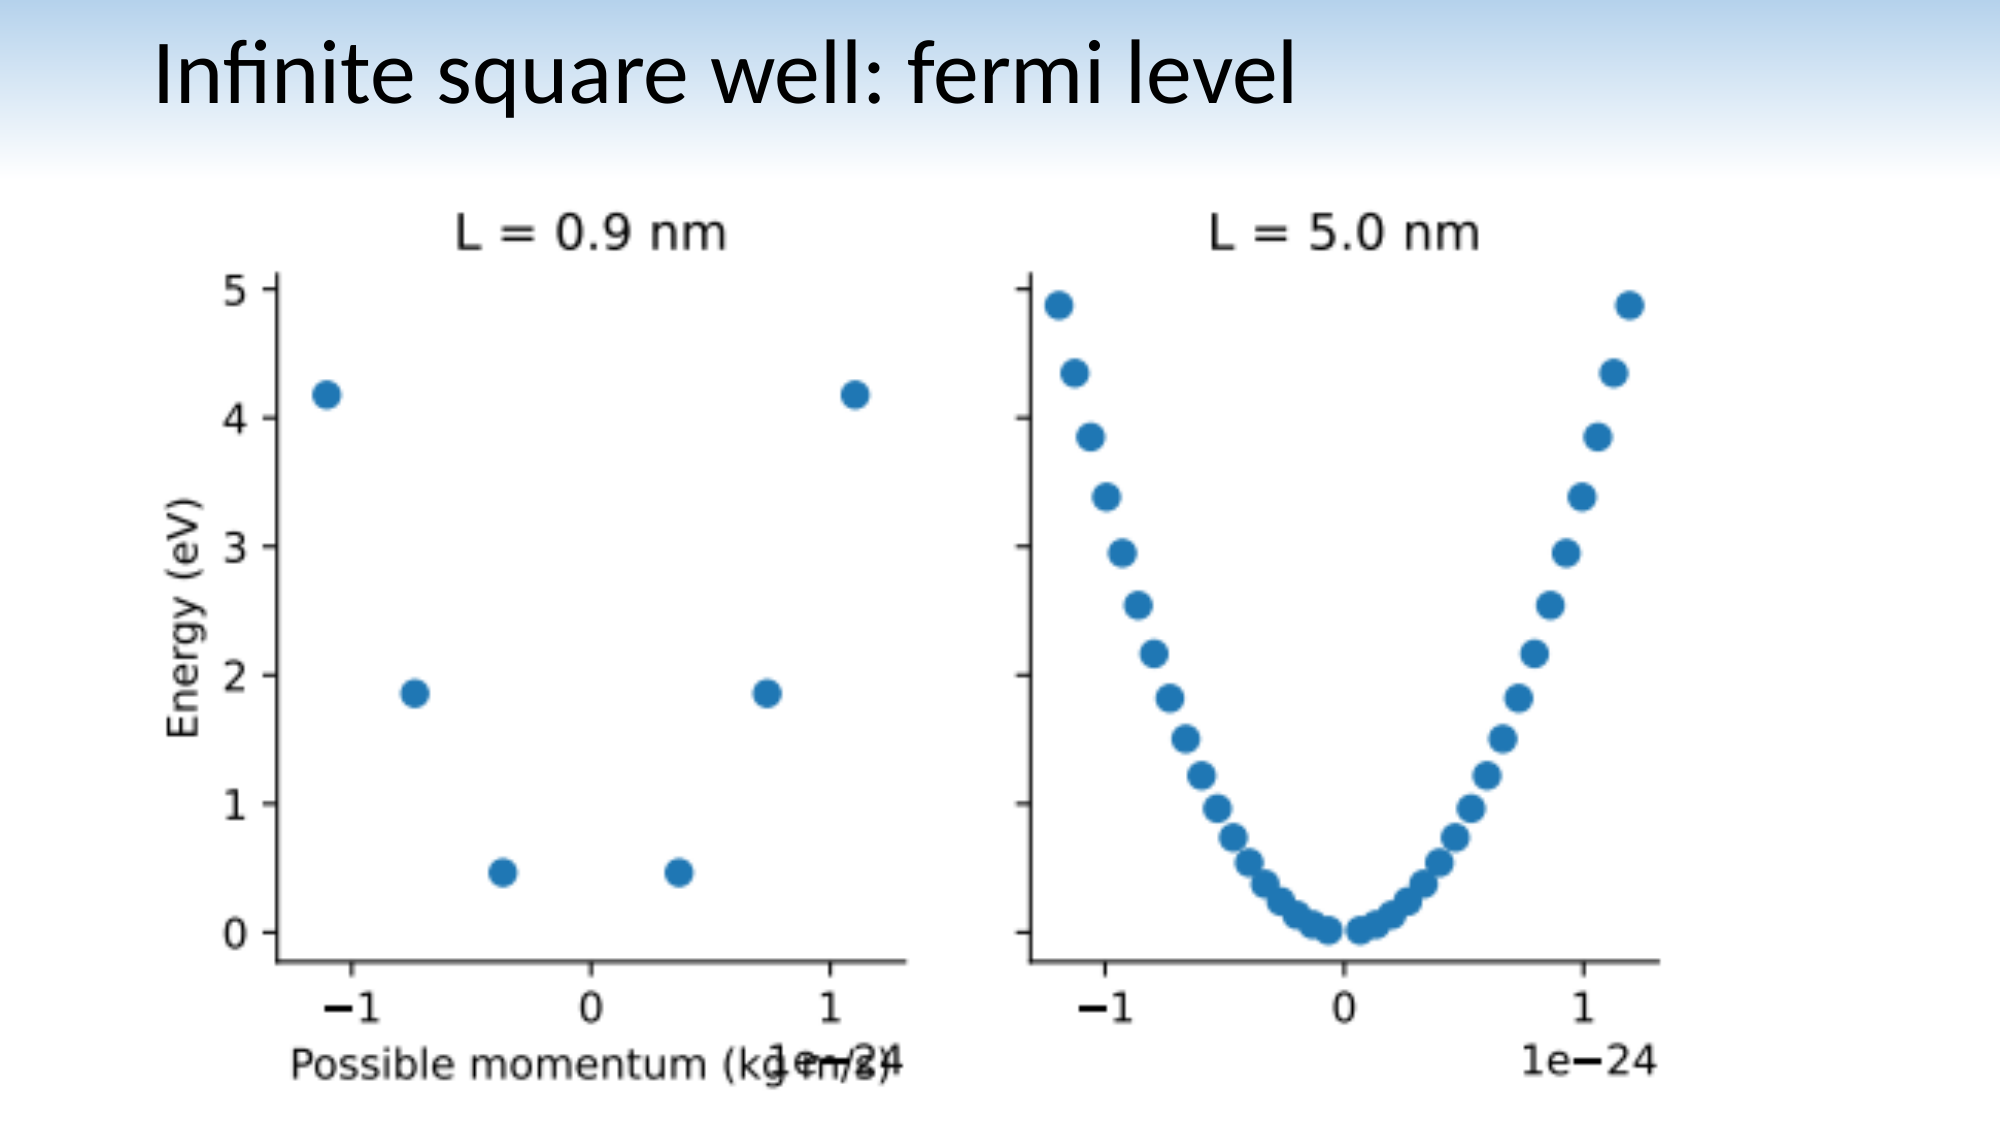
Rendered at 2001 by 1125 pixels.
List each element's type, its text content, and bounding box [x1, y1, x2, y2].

picture [137, 183, 1683, 1112]
title Infinite square well: fermi level [137, 13, 1863, 136]
